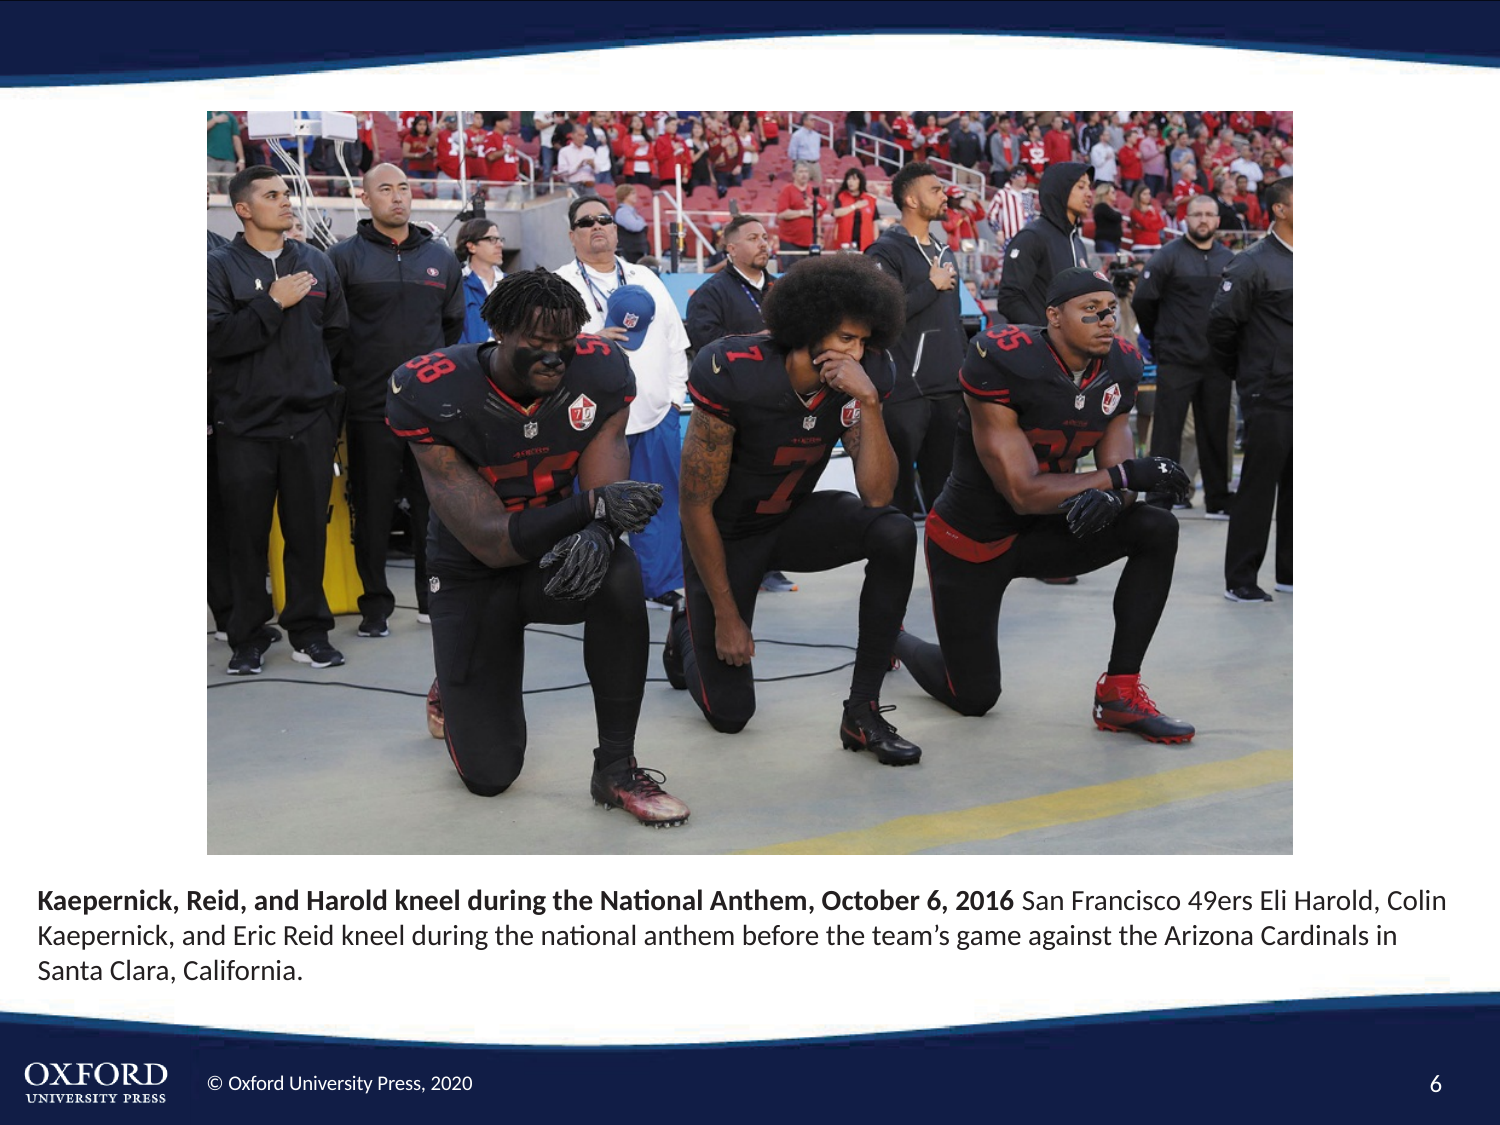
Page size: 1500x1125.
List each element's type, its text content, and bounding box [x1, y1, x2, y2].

title Kaepernick, Reid, and Harold kneel during the National Anthem, October 6, 2016 San Francisco 49ers Eli Harold, Colin Kaepernick, and Eric Reid kneel during the national anthem before the team’s game against the Arizona Cardinals in Santa Clara, California. [37, 881, 1463, 988]
slide_number 6 [1423, 1071, 1469, 1125]
footer © Oxford University Press, 2020 [204, 1072, 479, 1125]
picture [0, 0, 1500, 1125]
